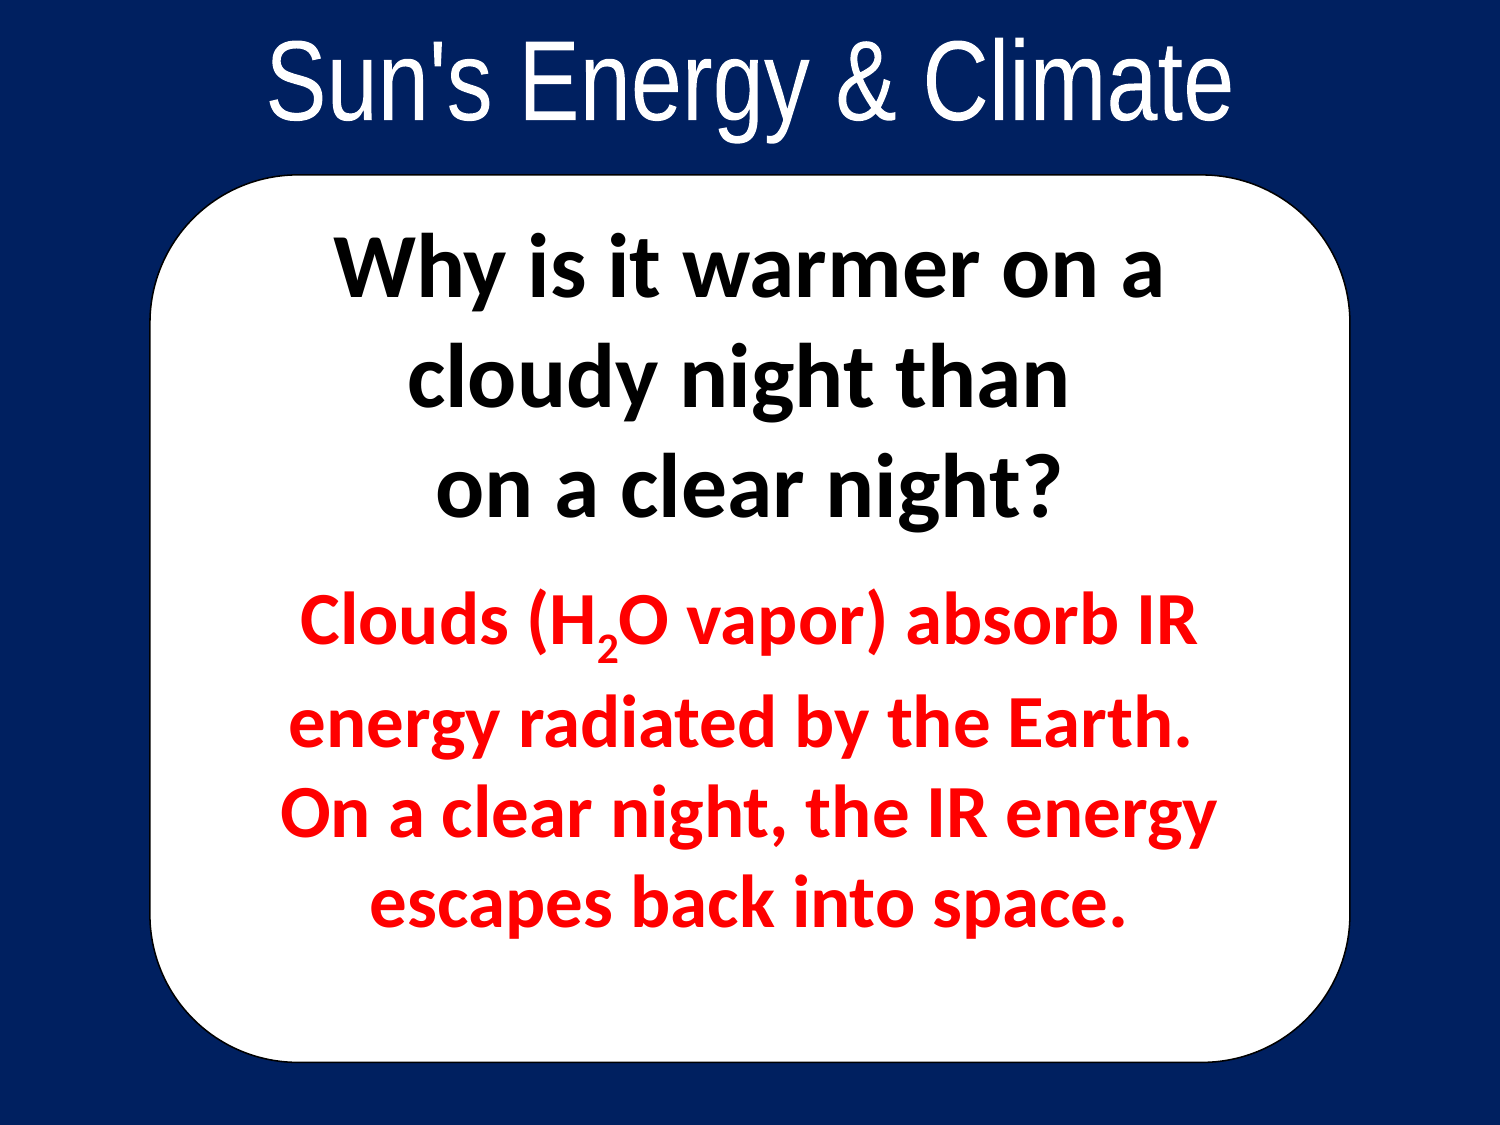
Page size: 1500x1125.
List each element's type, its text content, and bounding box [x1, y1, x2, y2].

text_box Why is it warmer on a cloudy night than on a clear night? [149, 174, 1350, 1063]
text_box Clouds (H2O vapor) absorb IR energy radiated by the Earth. On a clear night, the IR energy escapes back into space. [252, 562, 1248, 950]
